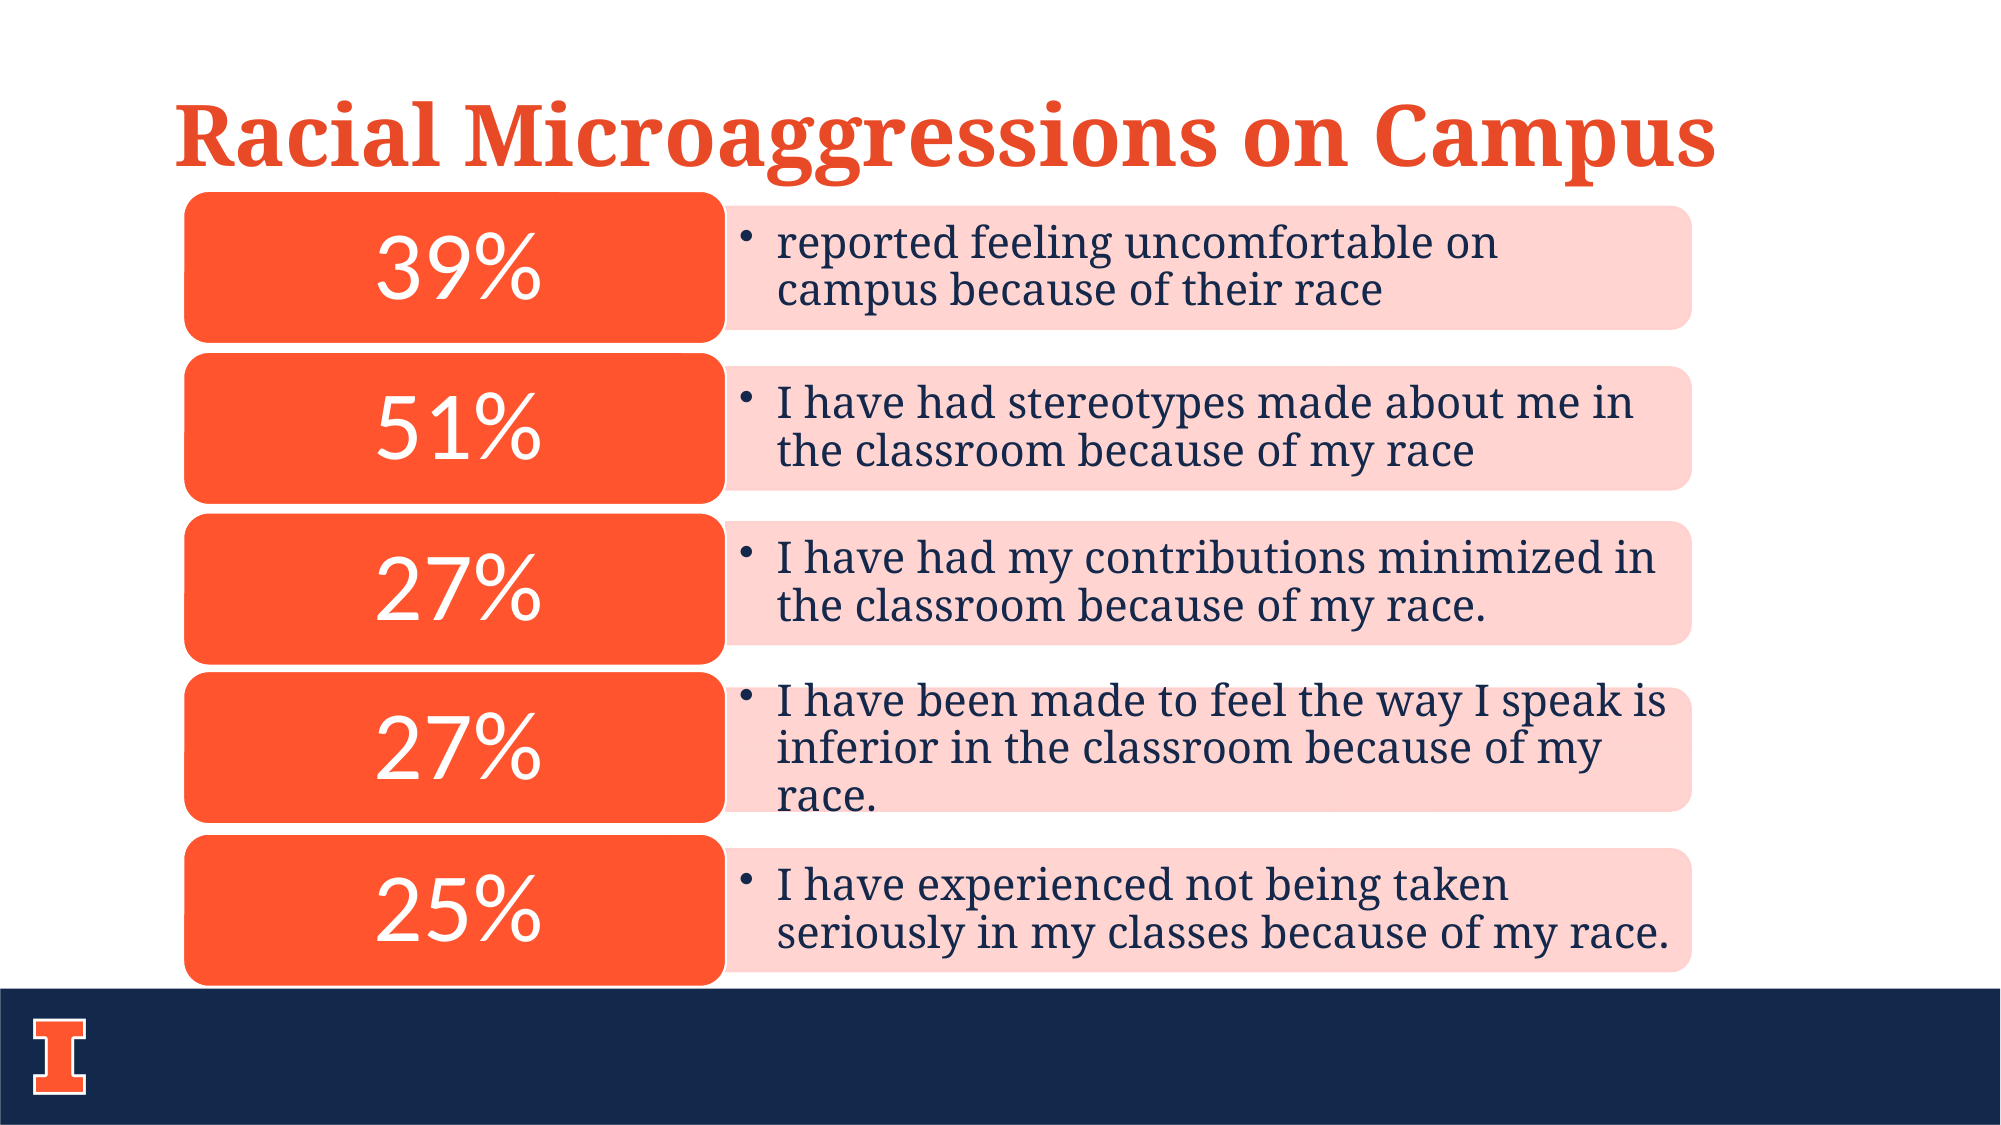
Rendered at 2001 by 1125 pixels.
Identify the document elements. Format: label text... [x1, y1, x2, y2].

title Racial Microaggressions on Campus [159, 45, 1817, 233]
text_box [183, 191, 1691, 988]
picture [0, 0, 2001, 1125]
